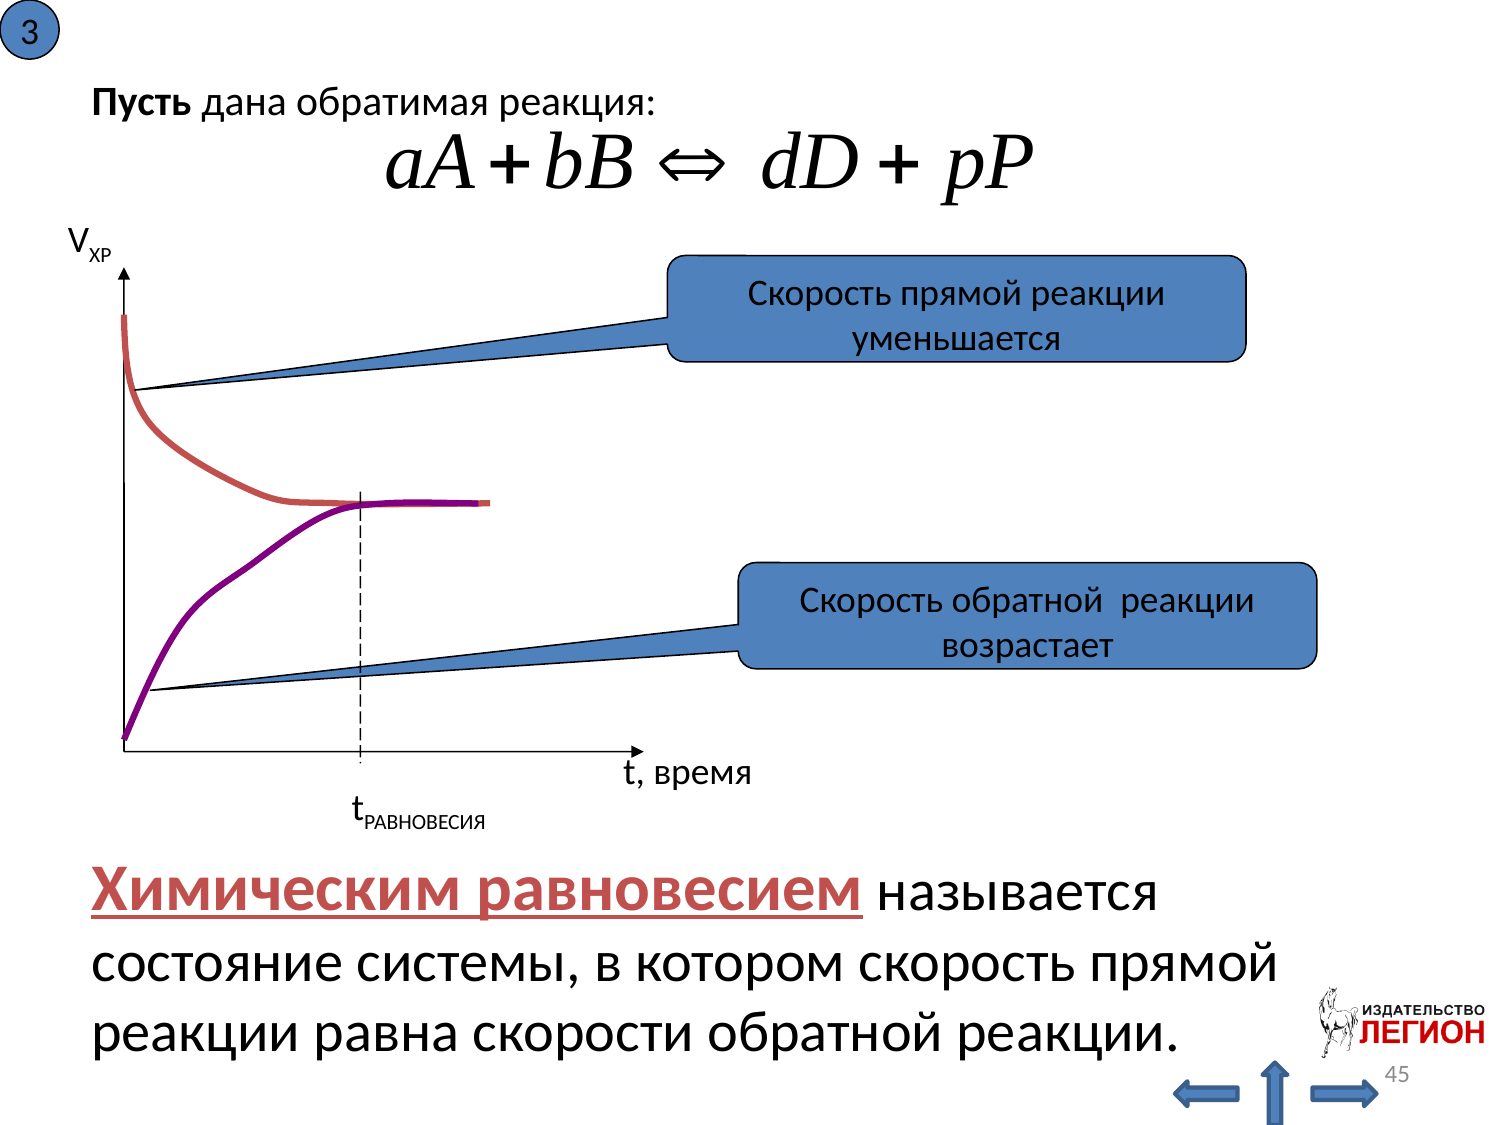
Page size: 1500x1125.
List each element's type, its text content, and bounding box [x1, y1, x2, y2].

text_box [1310, 1079, 1379, 1109]
picture [1316, 984, 1489, 1059]
text_box [1172, 1079, 1240, 1109]
text_box 3 [0, 0, 60, 60]
text_box Скорость обратной реакции возрастает [802, 562, 1317, 669]
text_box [52, 207, 798, 801]
text_box Пусть дана обратимая реакция: [76, 66, 1199, 132]
text_box Скорость прямой реакции уменьшается [802, 255, 1247, 362]
text_box tРАВНОВЕСИЯ [336, 809, 692, 836]
text_box [1260, 1060, 1290, 1125]
text_box Химическим равновесием называется состояние системы, в котором скорость прямой реакции равна скорости обратной реакции. [76, 836, 1436, 1125]
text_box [371, 113, 1052, 223]
